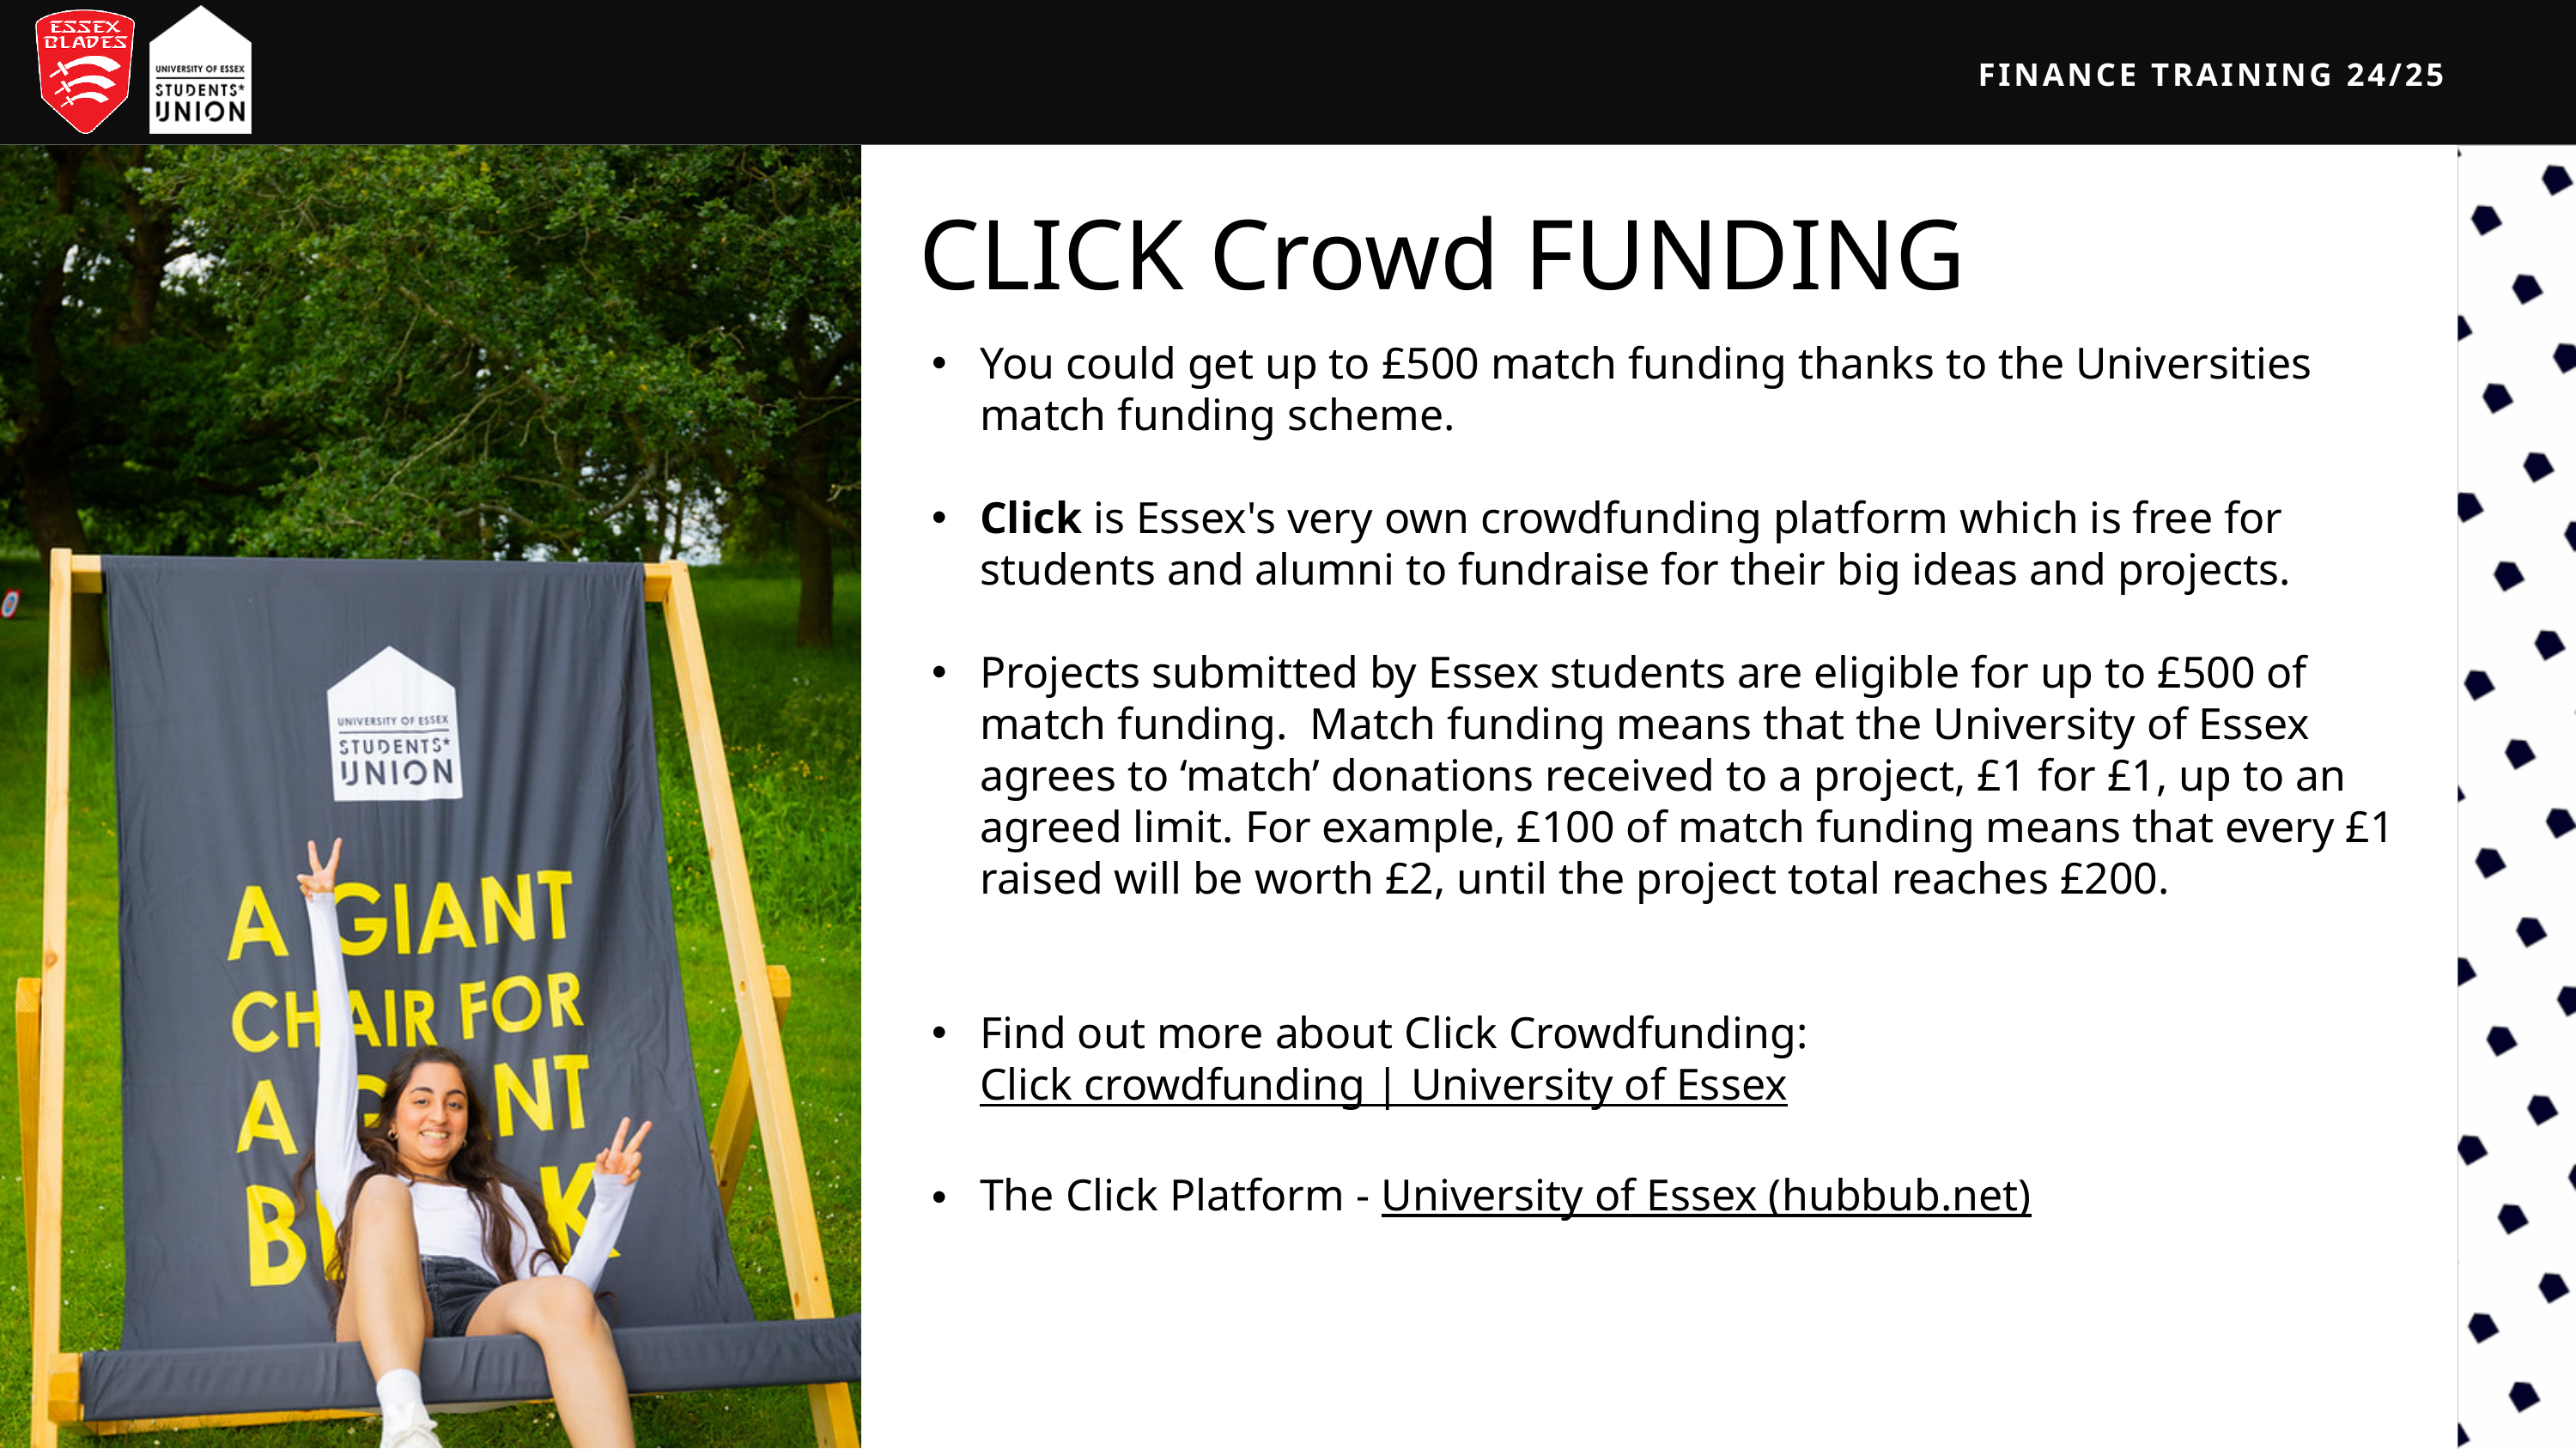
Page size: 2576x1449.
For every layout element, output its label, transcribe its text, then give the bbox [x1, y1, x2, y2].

text_box FINANCE TRAINING 24/25 [1978, 53, 2559, 93]
picture [0, 145, 861, 1448]
text_box [0, 0, 2576, 145]
picture [20, 5, 252, 135]
text_box [2457, 476, 2576, 1449]
text_box You could get up to £500 match funding thanks to the Universities match funding scheme. Click is Essex's very own crowdfunding platform which is free for students and alumni to fundraise for their big ideas and projects. Projects submitted by Essex students are eligible for up to £500 of match funding. Match funding means that the University of Essex agrees to ‘match’ donations received to a project, £1 for £1, up to an agreed limit. For example, £100 of match funding means that every £1 raised will be worth £2, until the project total reaches £200. Find out more about Click Crowdfunding: Click crowdfunding | University of Essex The Click Platform - University of Essex (hubbub.net) [918, 475, 2429, 1233]
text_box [918, 192, 2576, 467]
text_box [2457, 145, 2576, 191]
